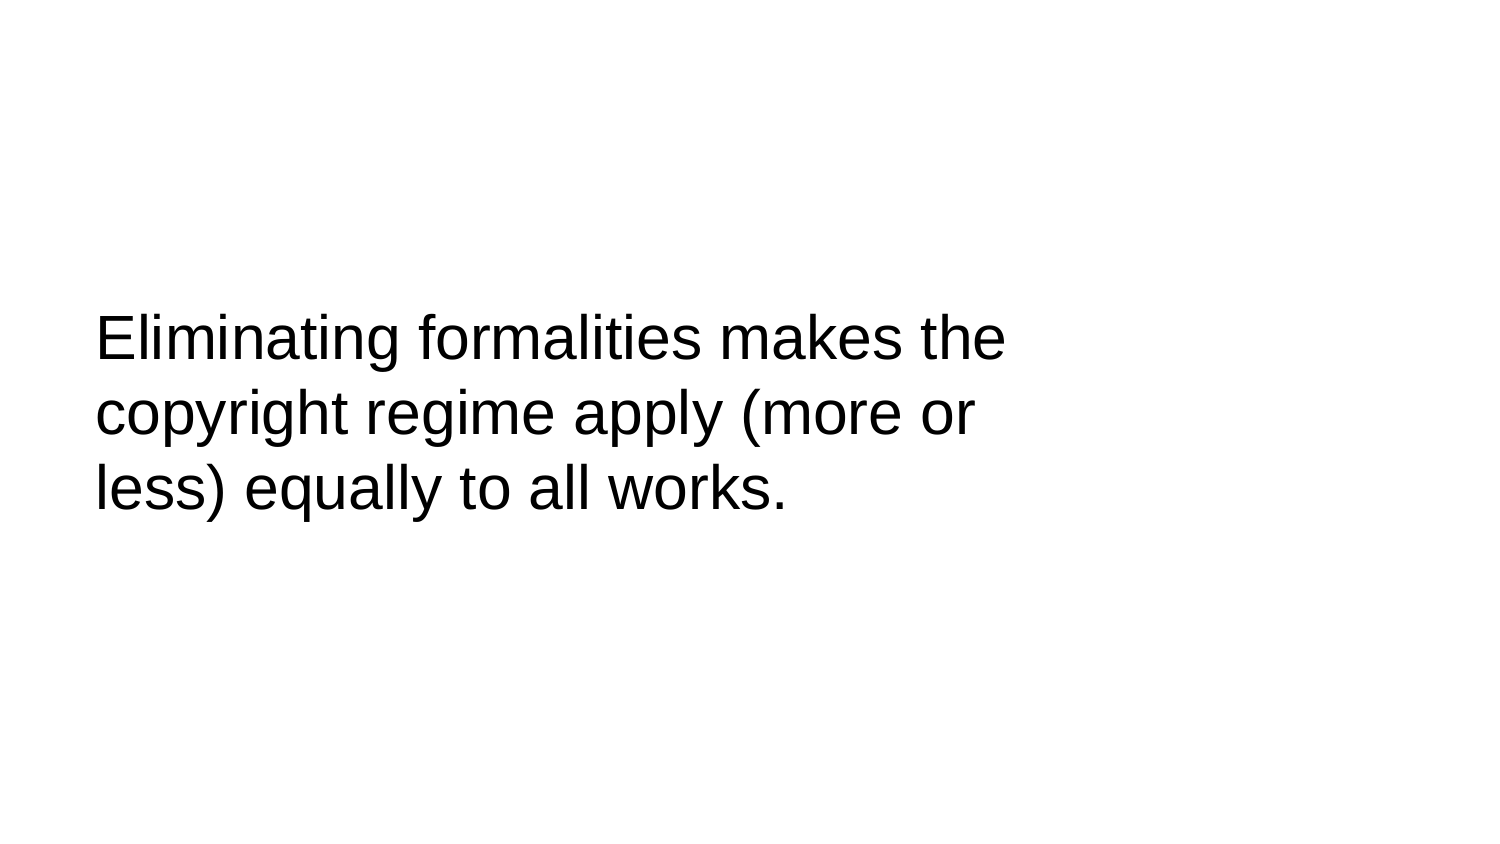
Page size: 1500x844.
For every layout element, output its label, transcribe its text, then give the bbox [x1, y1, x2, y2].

title Eliminating formalities makes the copyright regime apply (more or less) equally to all works. [80, 73, 1125, 745]
